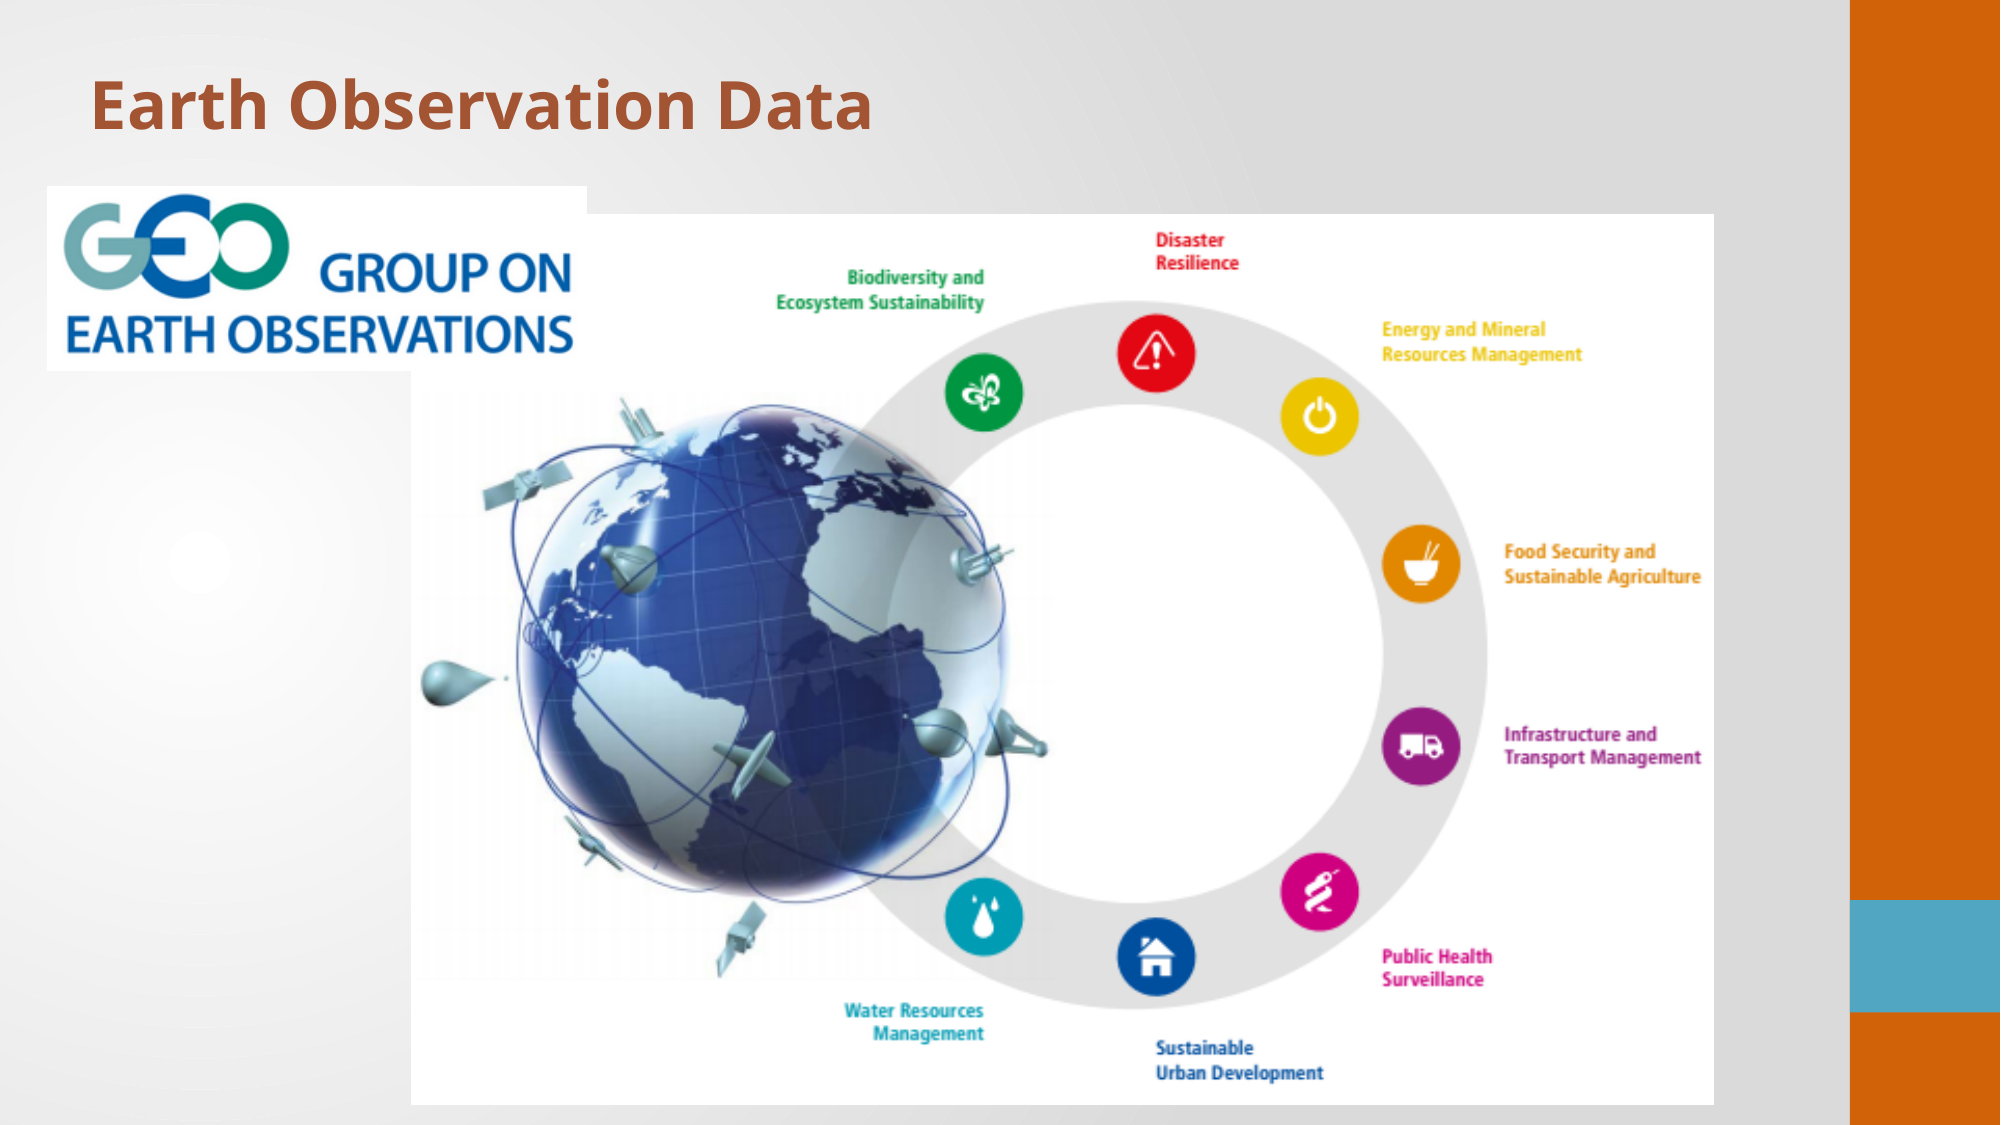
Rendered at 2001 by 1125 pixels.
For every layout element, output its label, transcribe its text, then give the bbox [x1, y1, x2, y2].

text_box Earth Observation Data [0, 55, 1855, 151]
picture [47, 185, 1715, 1105]
